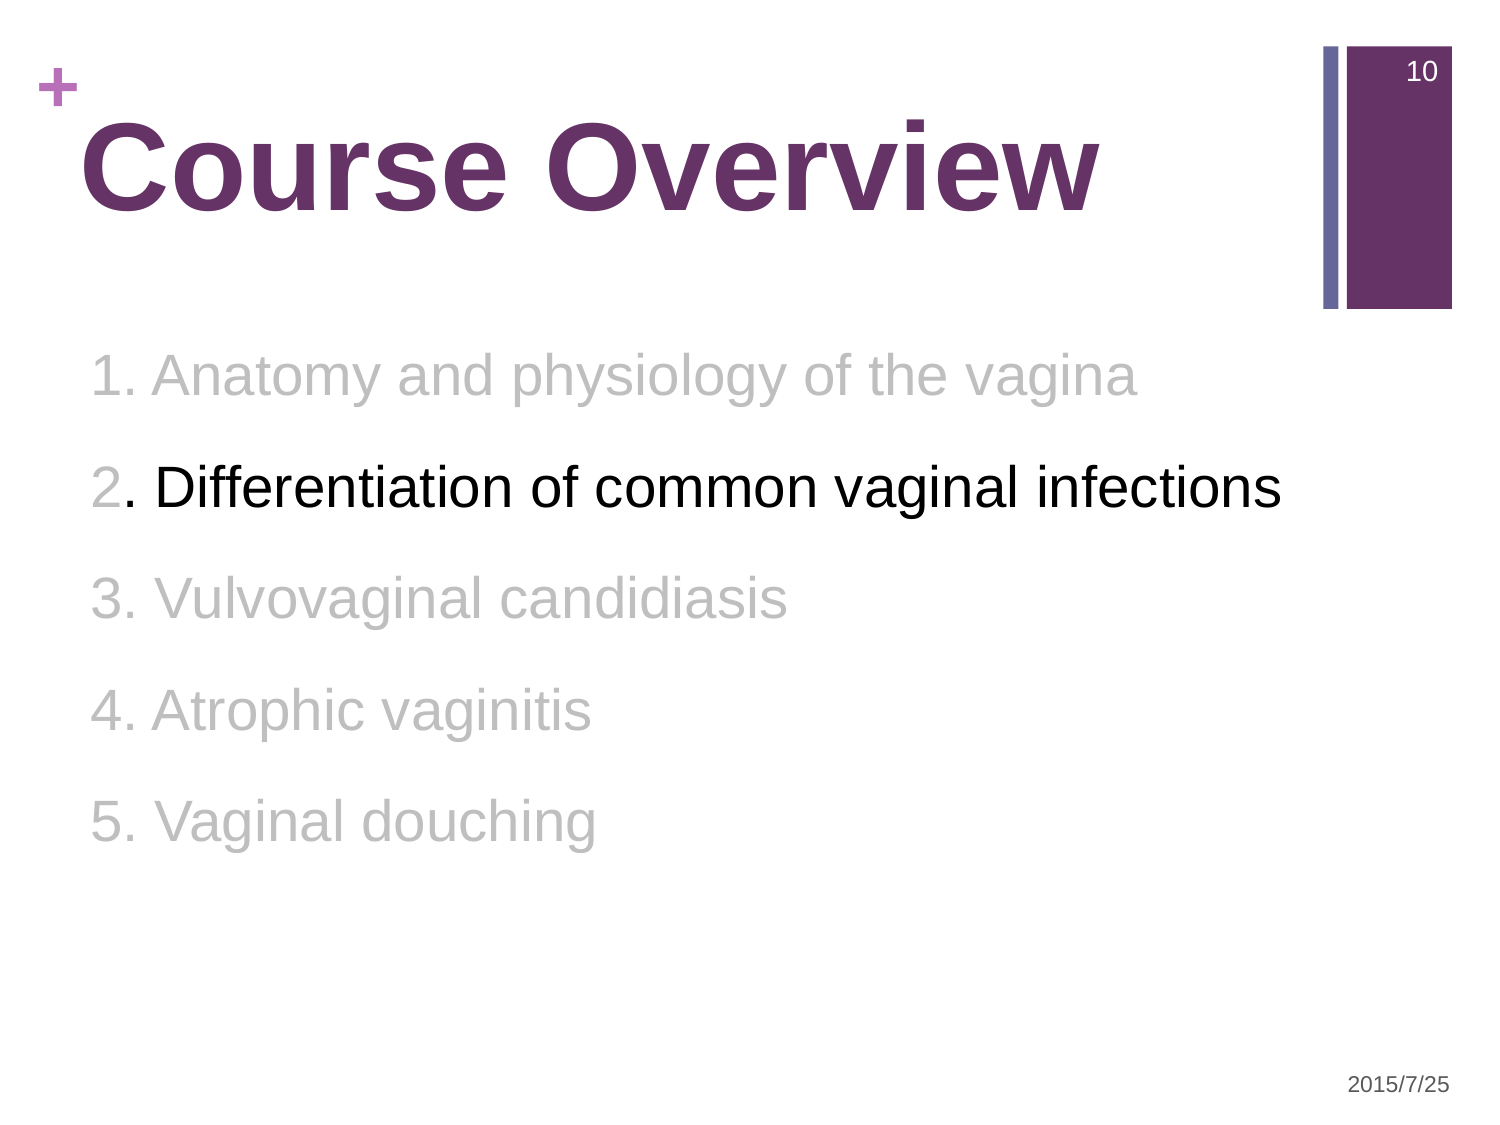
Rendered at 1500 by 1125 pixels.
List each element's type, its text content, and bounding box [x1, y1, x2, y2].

title Course Overview [64, 78, 1415, 266]
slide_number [1114, 1053, 1465, 1114]
slide_number 10 [1362, 39, 1454, 100]
list 1. Anatomy and physiology of the vagina 2. Differentiation of common vaginal infections 3. Vulvovaginal candidiasis 4. Atrophic vaginitis 5. Vaginal douching [75, 329, 1459, 1059]
